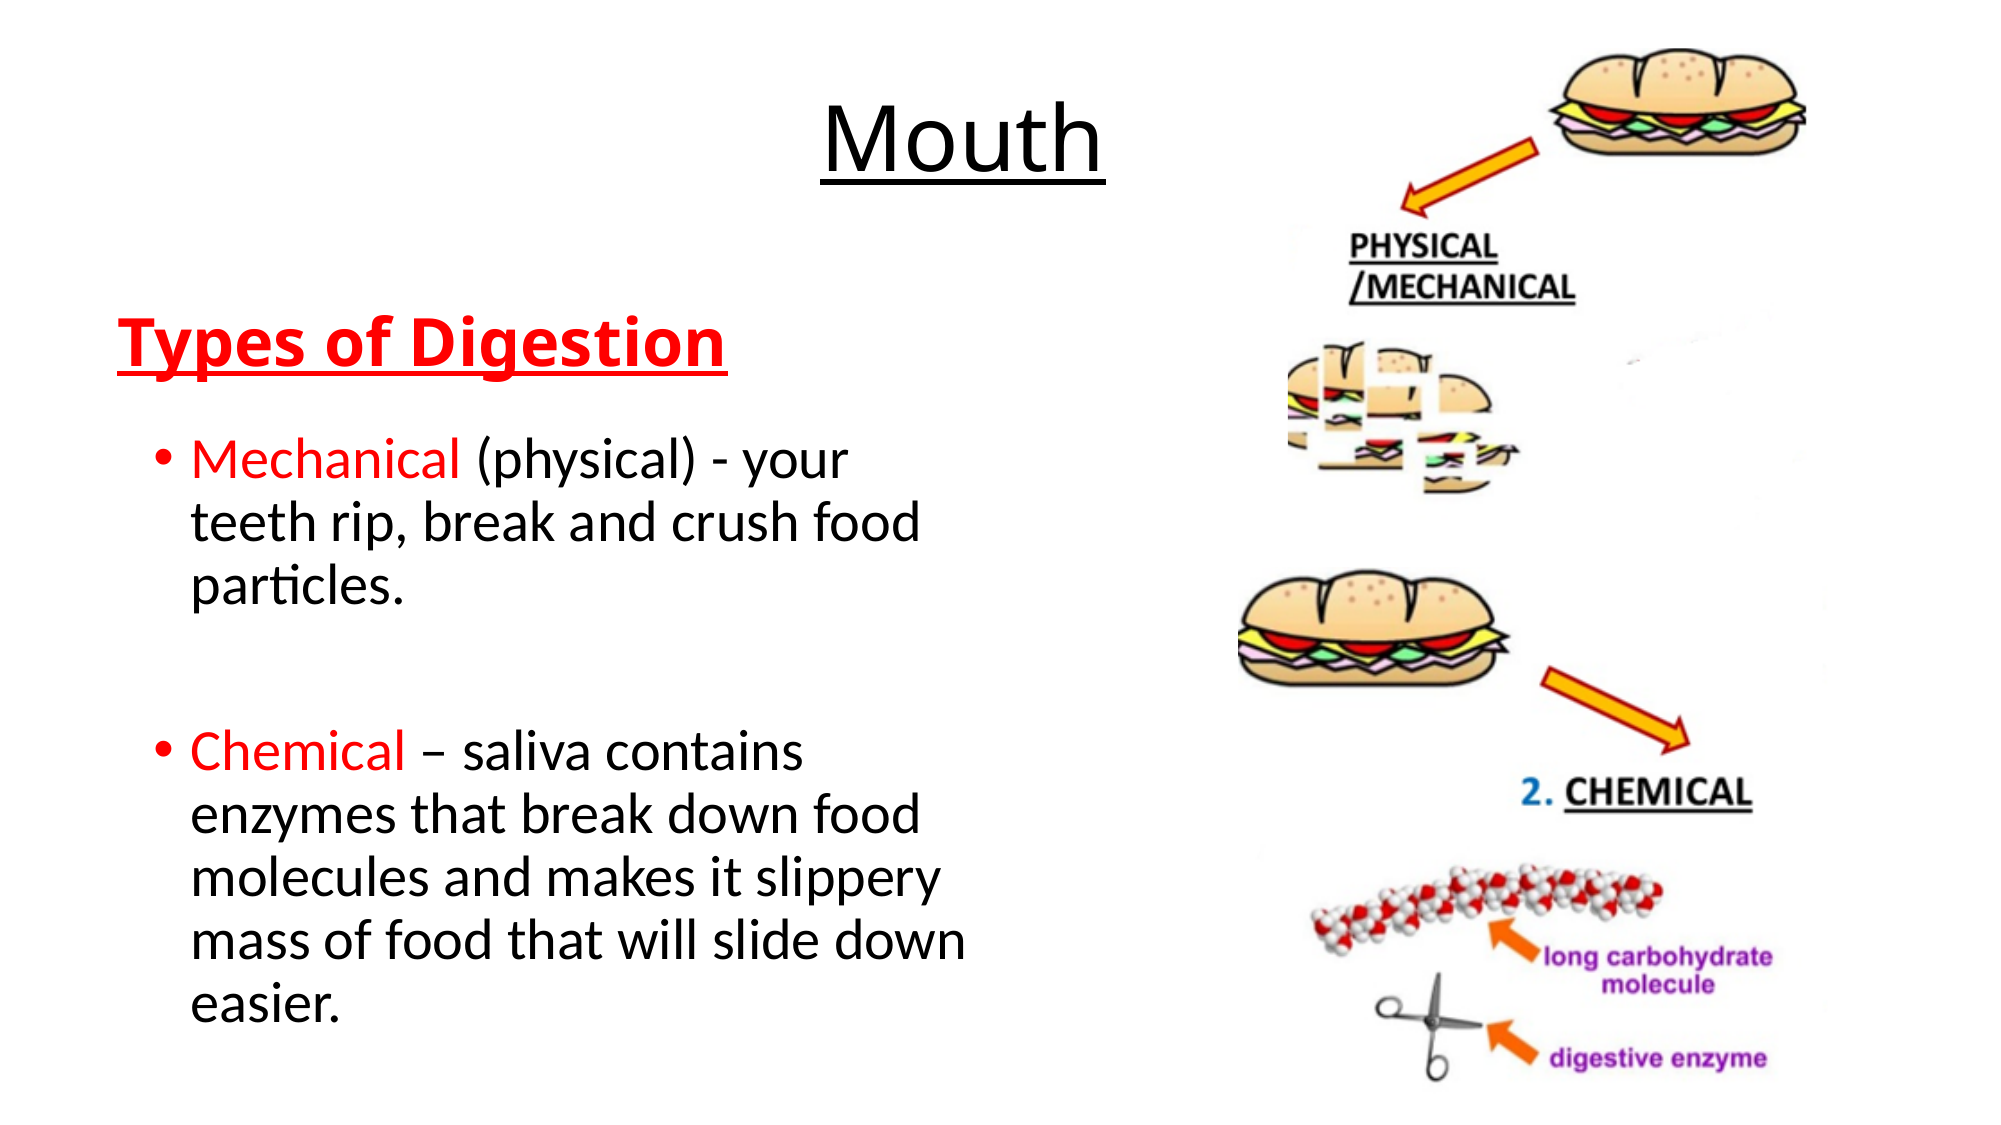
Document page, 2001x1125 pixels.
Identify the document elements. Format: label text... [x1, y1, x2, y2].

list Mechanical (physical) - your teeth rip, break and crush food particles. Chemical – saliva contains enzymes that break down food molecules and makes it slippery mass of food that will slide down easier. [63, 350, 997, 1011]
picture [1287, 48, 1863, 536]
title Types of Digestion [102, 235, 1287, 454]
text_box Mouth [805, 48, 1124, 236]
picture [1237, 566, 1828, 1123]
